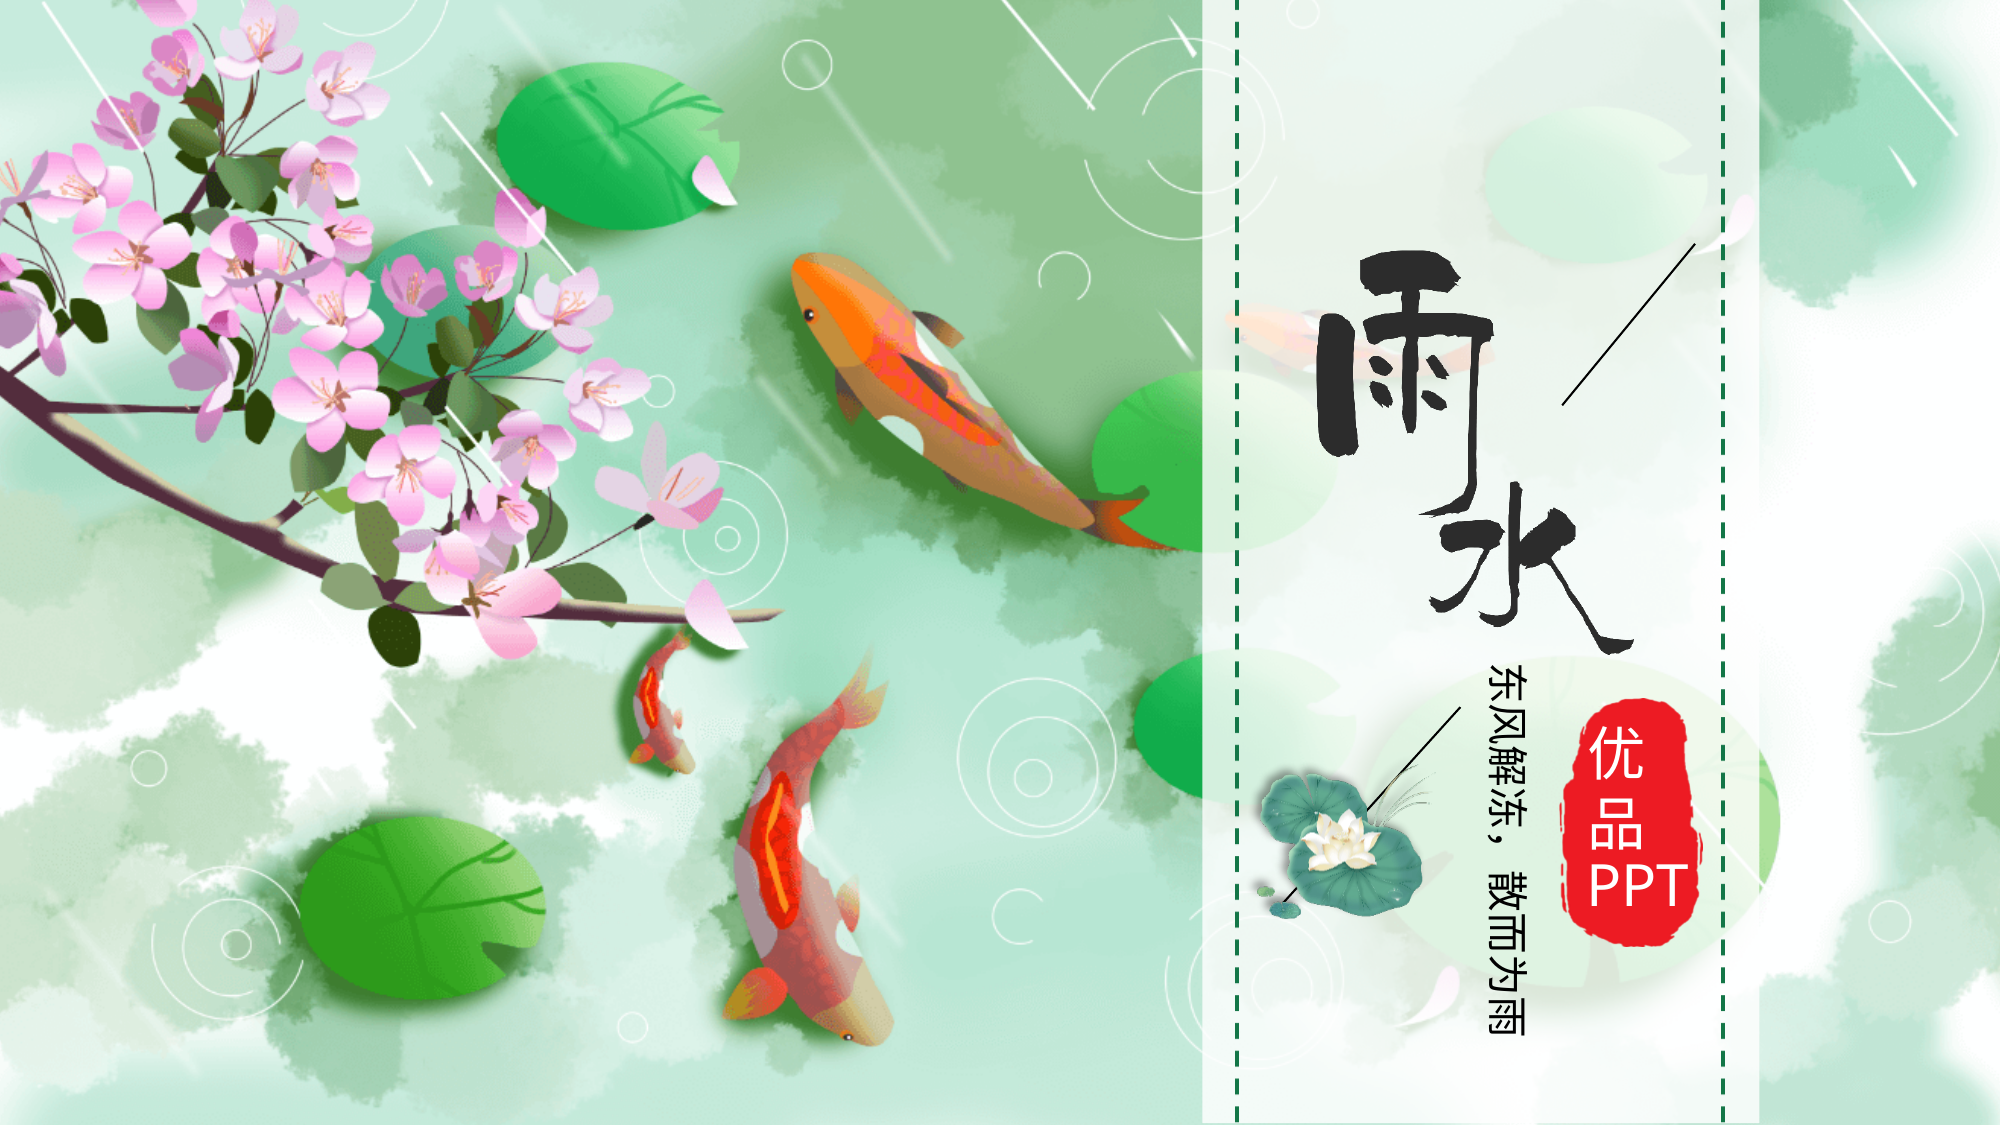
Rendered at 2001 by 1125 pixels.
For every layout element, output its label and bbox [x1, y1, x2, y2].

text_box [1559, 698, 1713, 947]
picture [0, 0, 2000, 1125]
